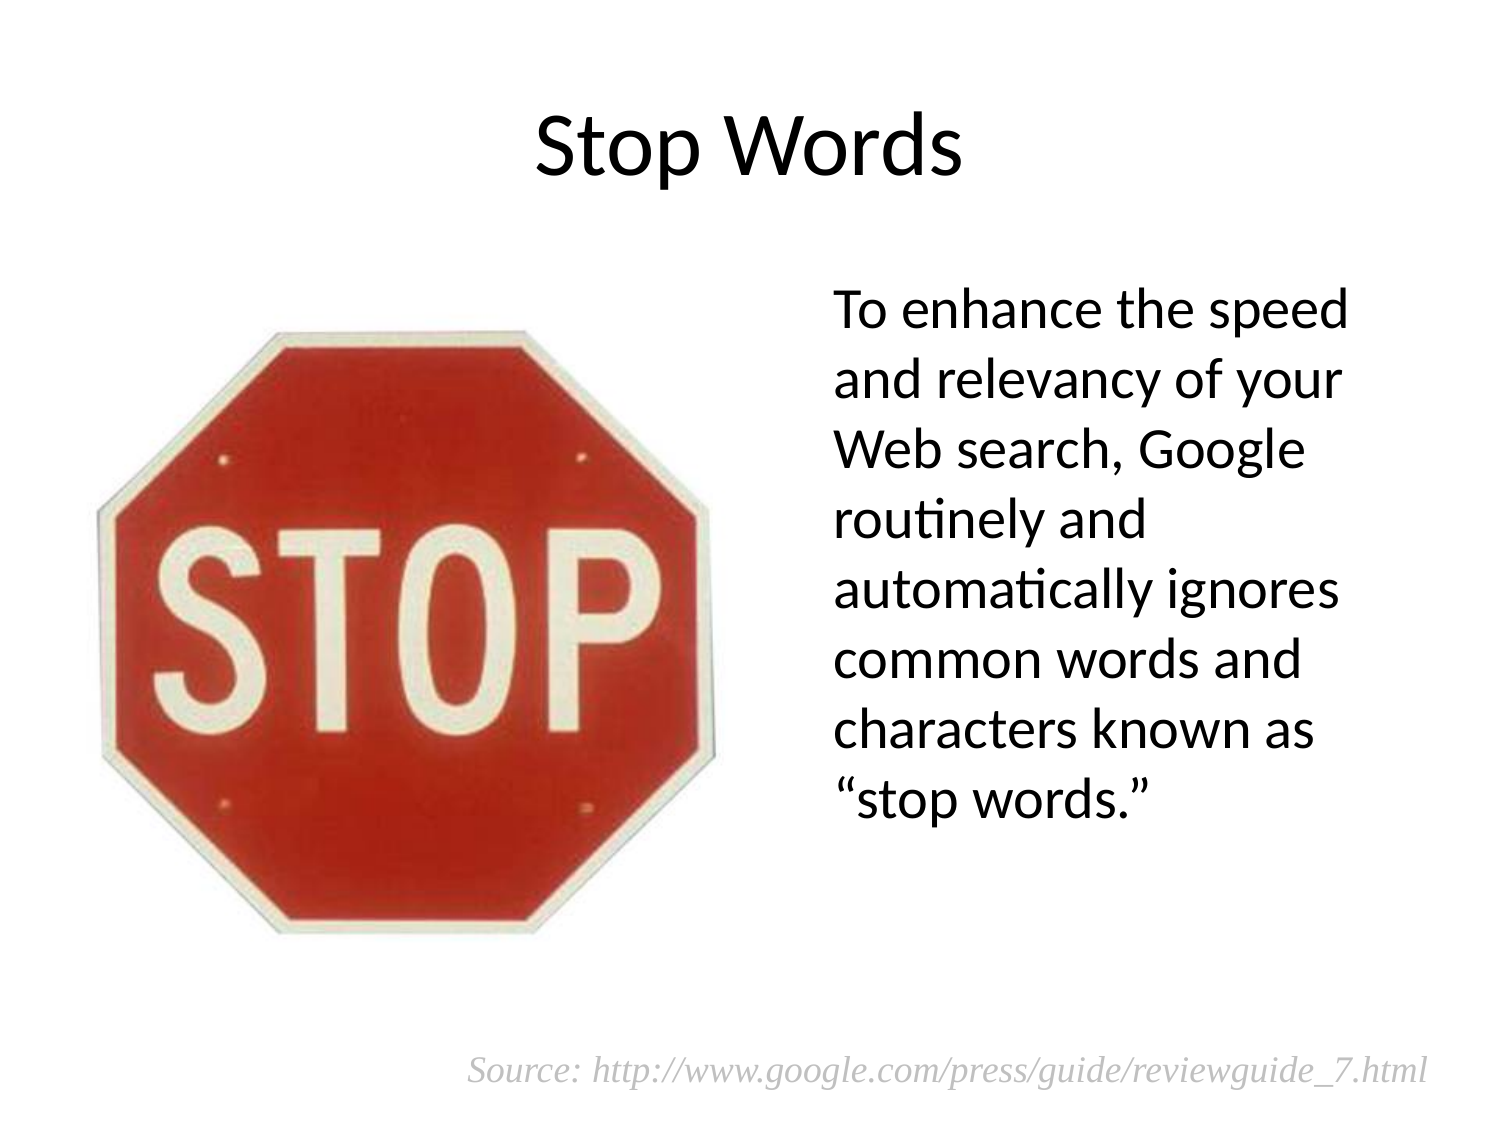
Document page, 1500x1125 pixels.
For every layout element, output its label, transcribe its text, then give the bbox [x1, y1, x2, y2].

title Stop Words [75, 45, 1425, 233]
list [74, 290, 738, 977]
list To enhance the speed and relevancy of your Web search, Google routinely and automatically ignores common words and characters known as “stop words.” [762, 262, 1425, 1005]
text_box Source: http://www.google.com/press/guide/reviewguide_7.html [452, 1037, 1445, 1098]
